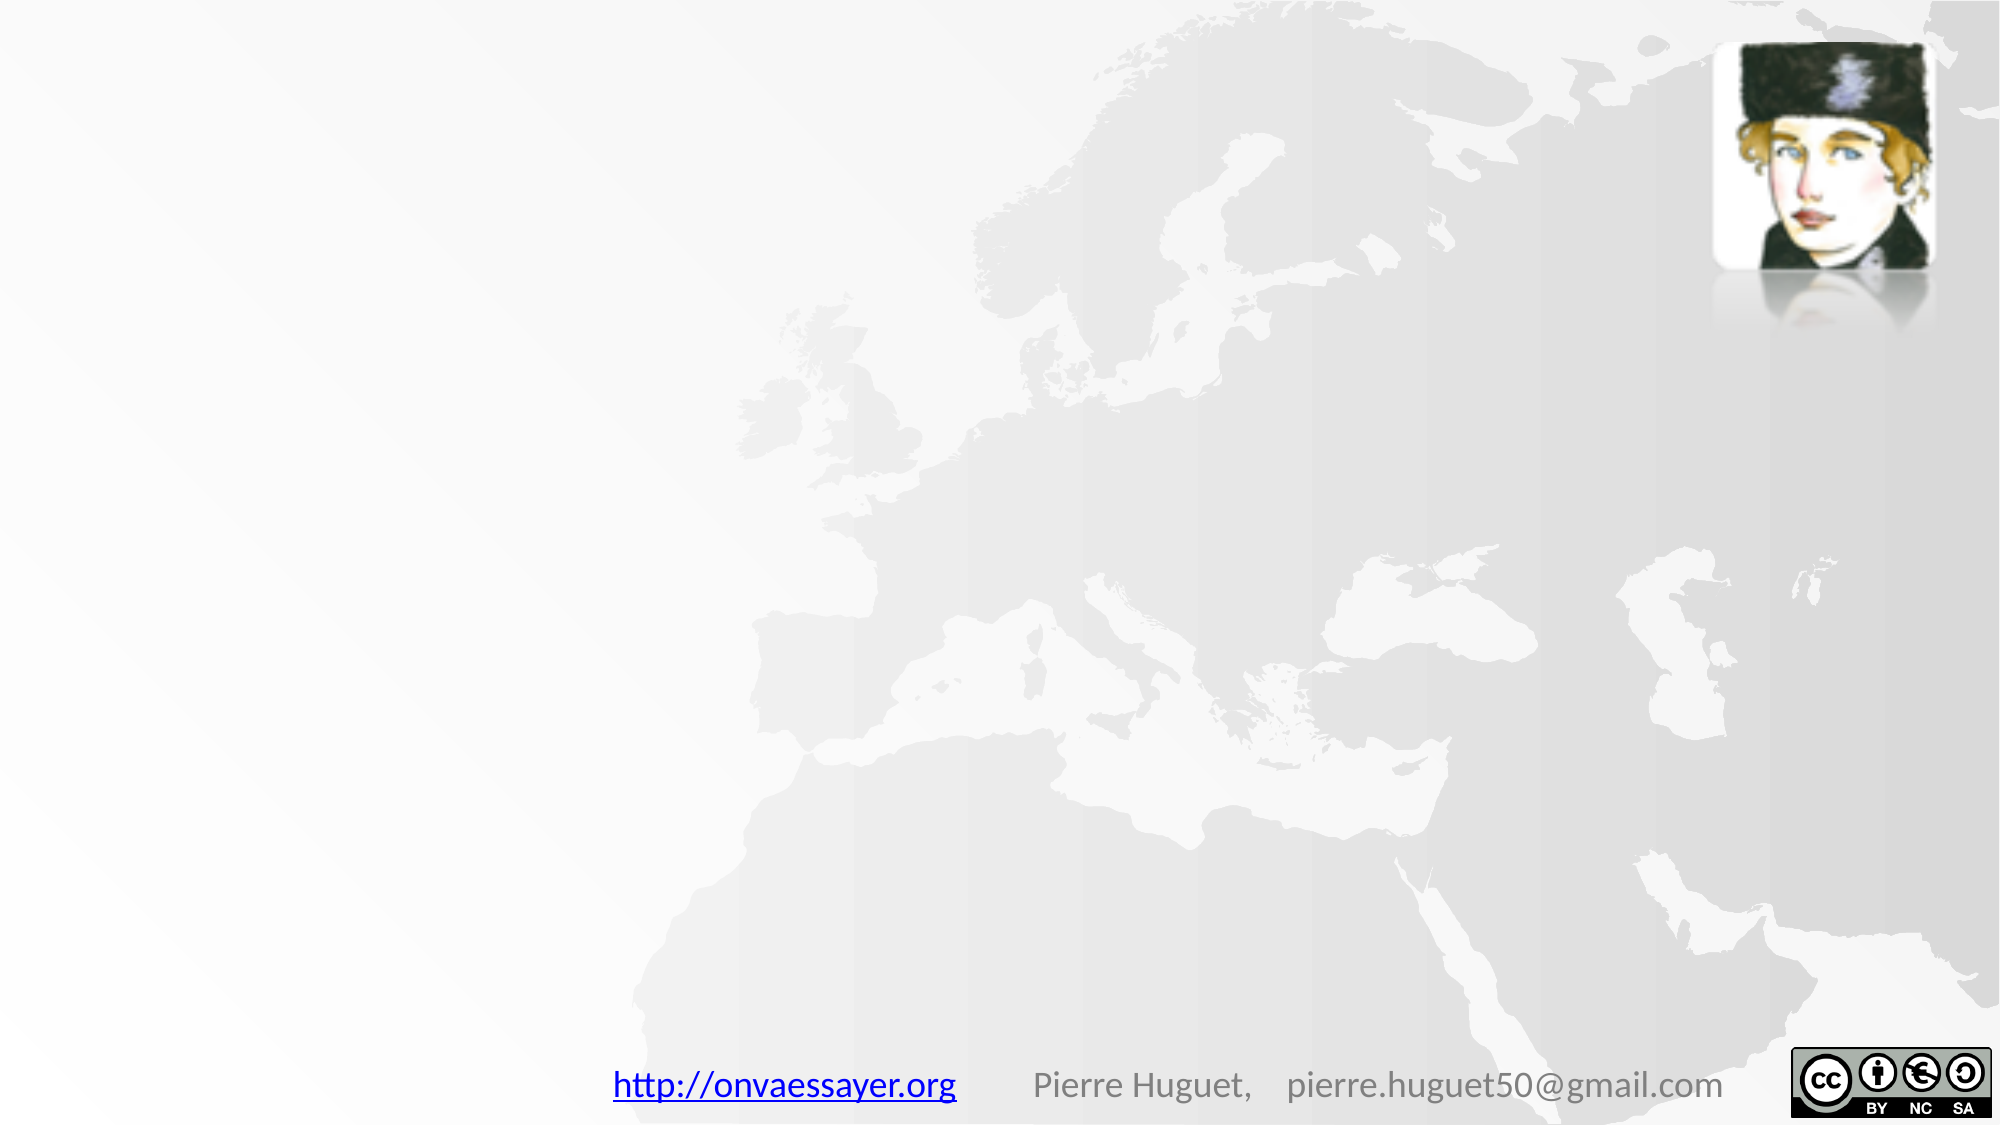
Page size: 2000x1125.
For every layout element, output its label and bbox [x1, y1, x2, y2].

picture [1708, 42, 1943, 338]
picture [1791, 1047, 1992, 1118]
